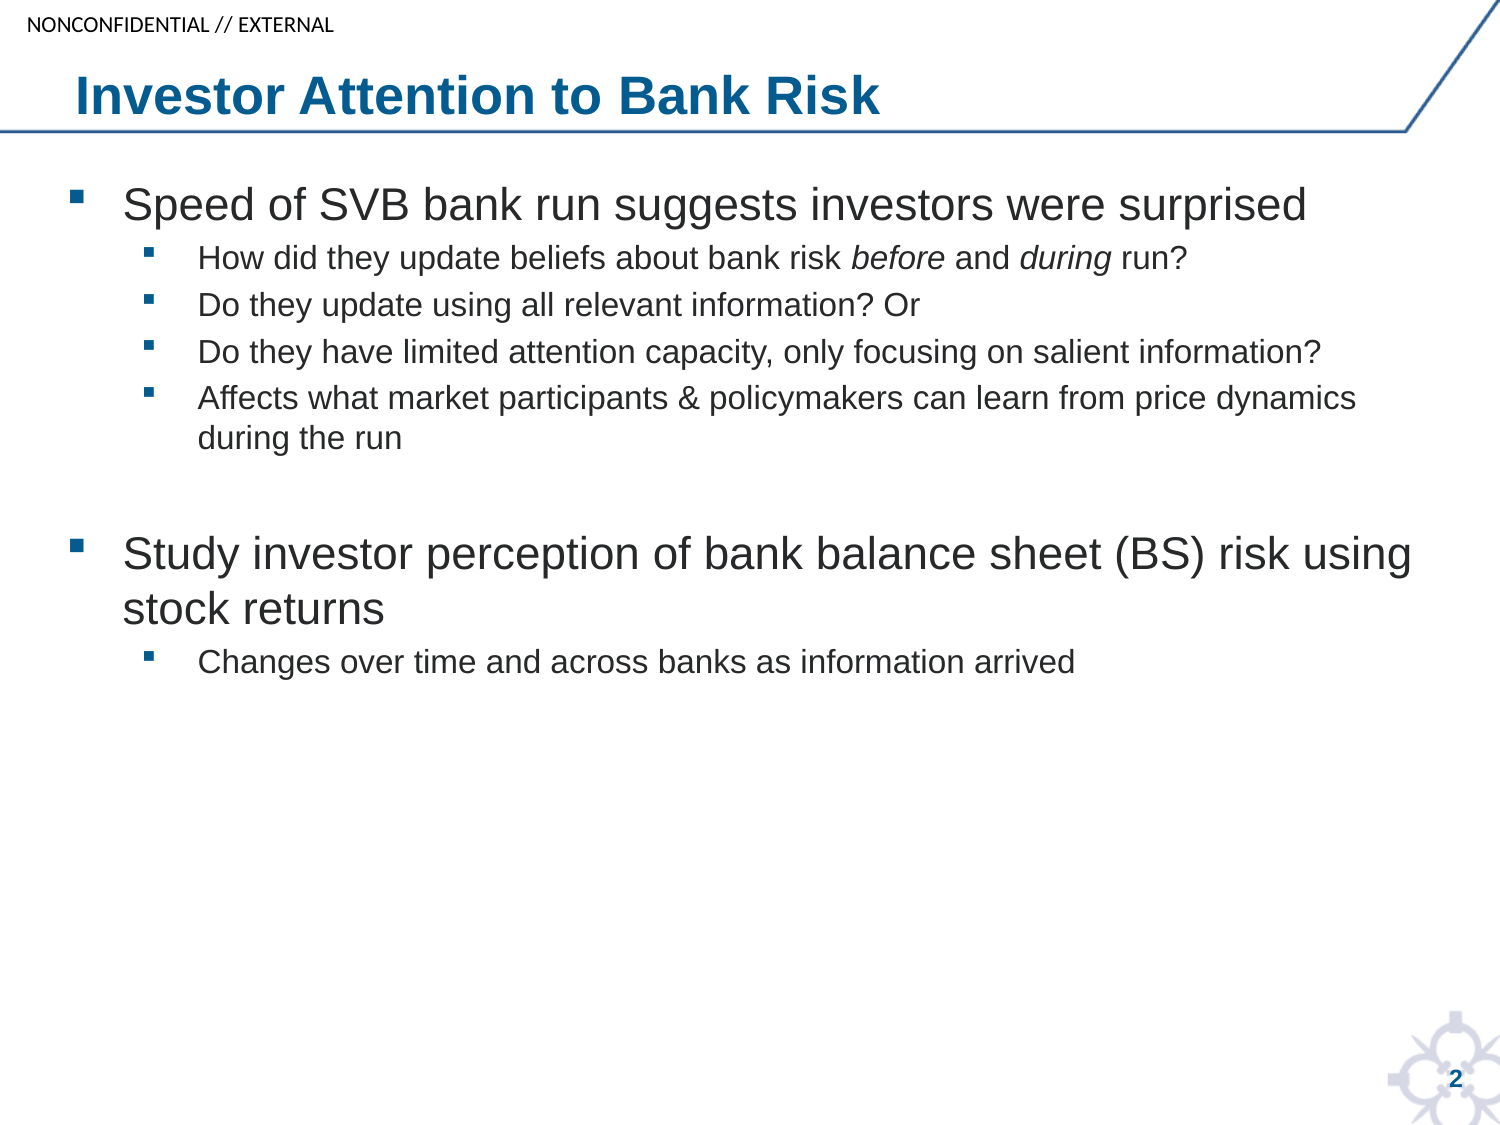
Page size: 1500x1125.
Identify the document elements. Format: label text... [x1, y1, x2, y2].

text_box Investor Attention to Bank Risk [74, 0, 1425, 174]
text_box Speed of SVB bank run suggests investors were surprised How did they update beliefs about bank risk before and during run? Do they update using all relevant information? Or Do they have limited attention capacity, only focusing on salient information? Affects what market participants & policymakers can learn from price dynamics during the run Study investor perception of bank balance sheet (BS) risk using stock returns Changes over time and across banks as information arrived [66, 174, 1438, 1088]
picture [1425, 0, 1500, 167]
picture [0, 0, 74, 167]
picture [1359, 982, 1500, 1125]
